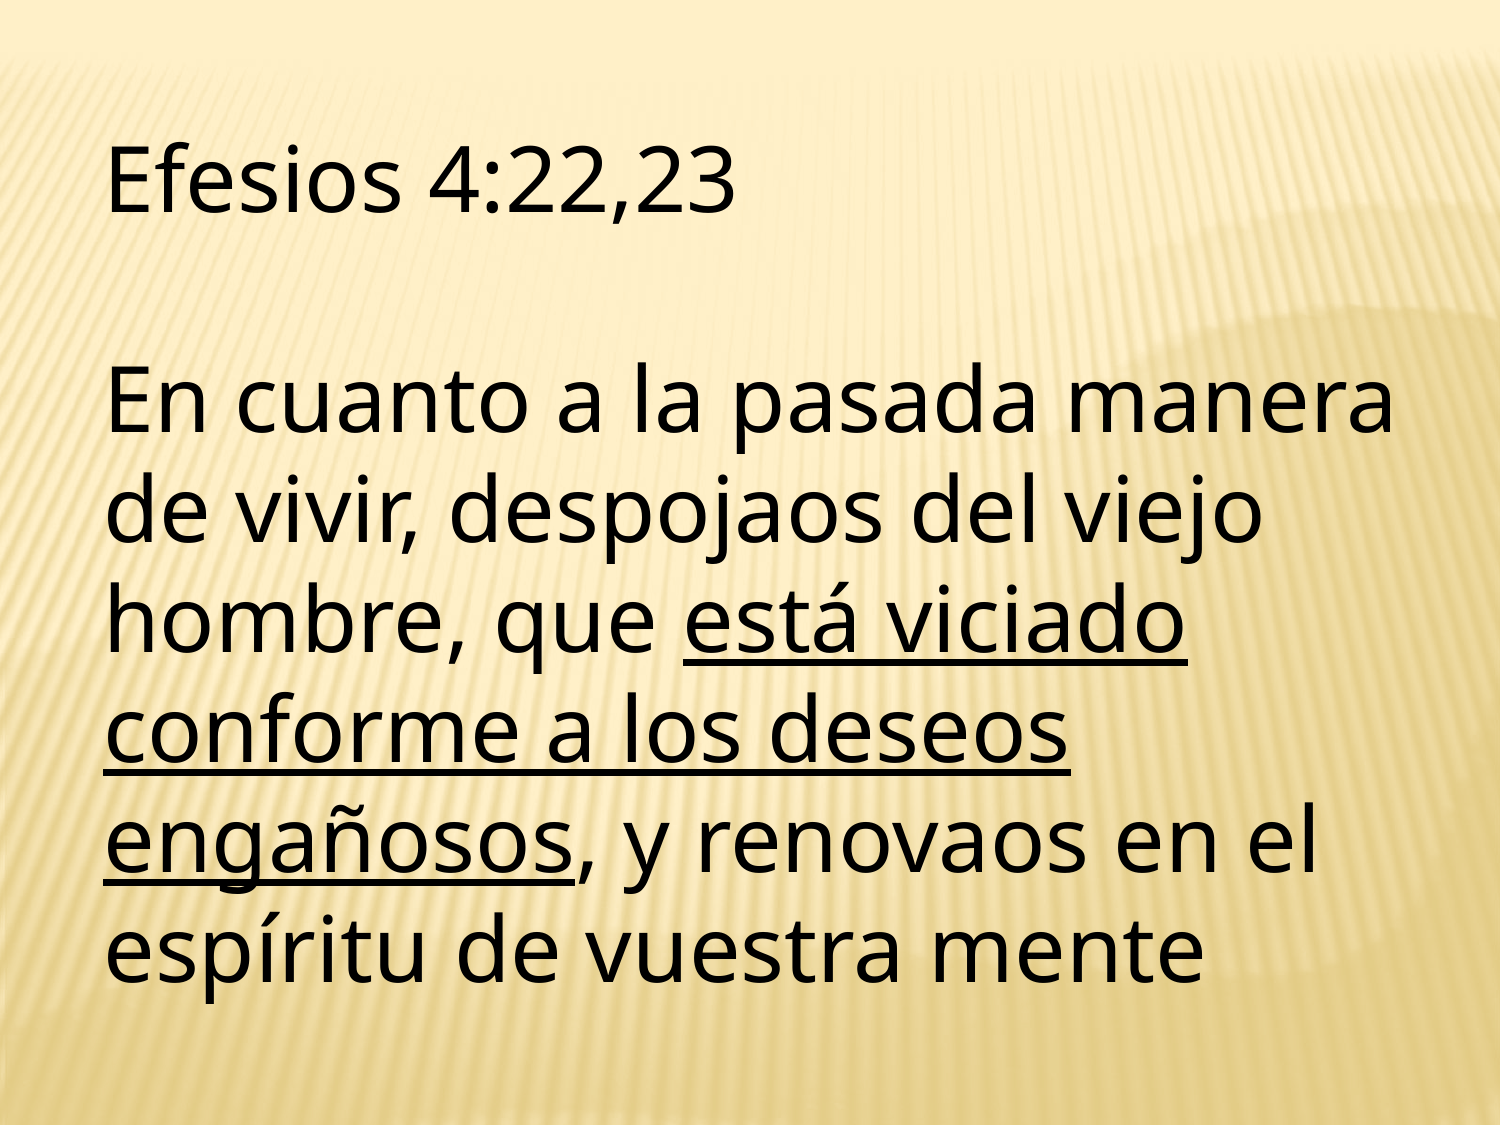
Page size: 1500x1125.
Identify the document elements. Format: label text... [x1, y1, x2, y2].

text_box Efesios 4:22,23 En cuanto a la pasada manera de vivir, despojaos del viejo hombre, que está viciado conforme a los deseos engañosos, y renovaos en el espíritu de vuestra mente [88, 113, 1447, 1008]
